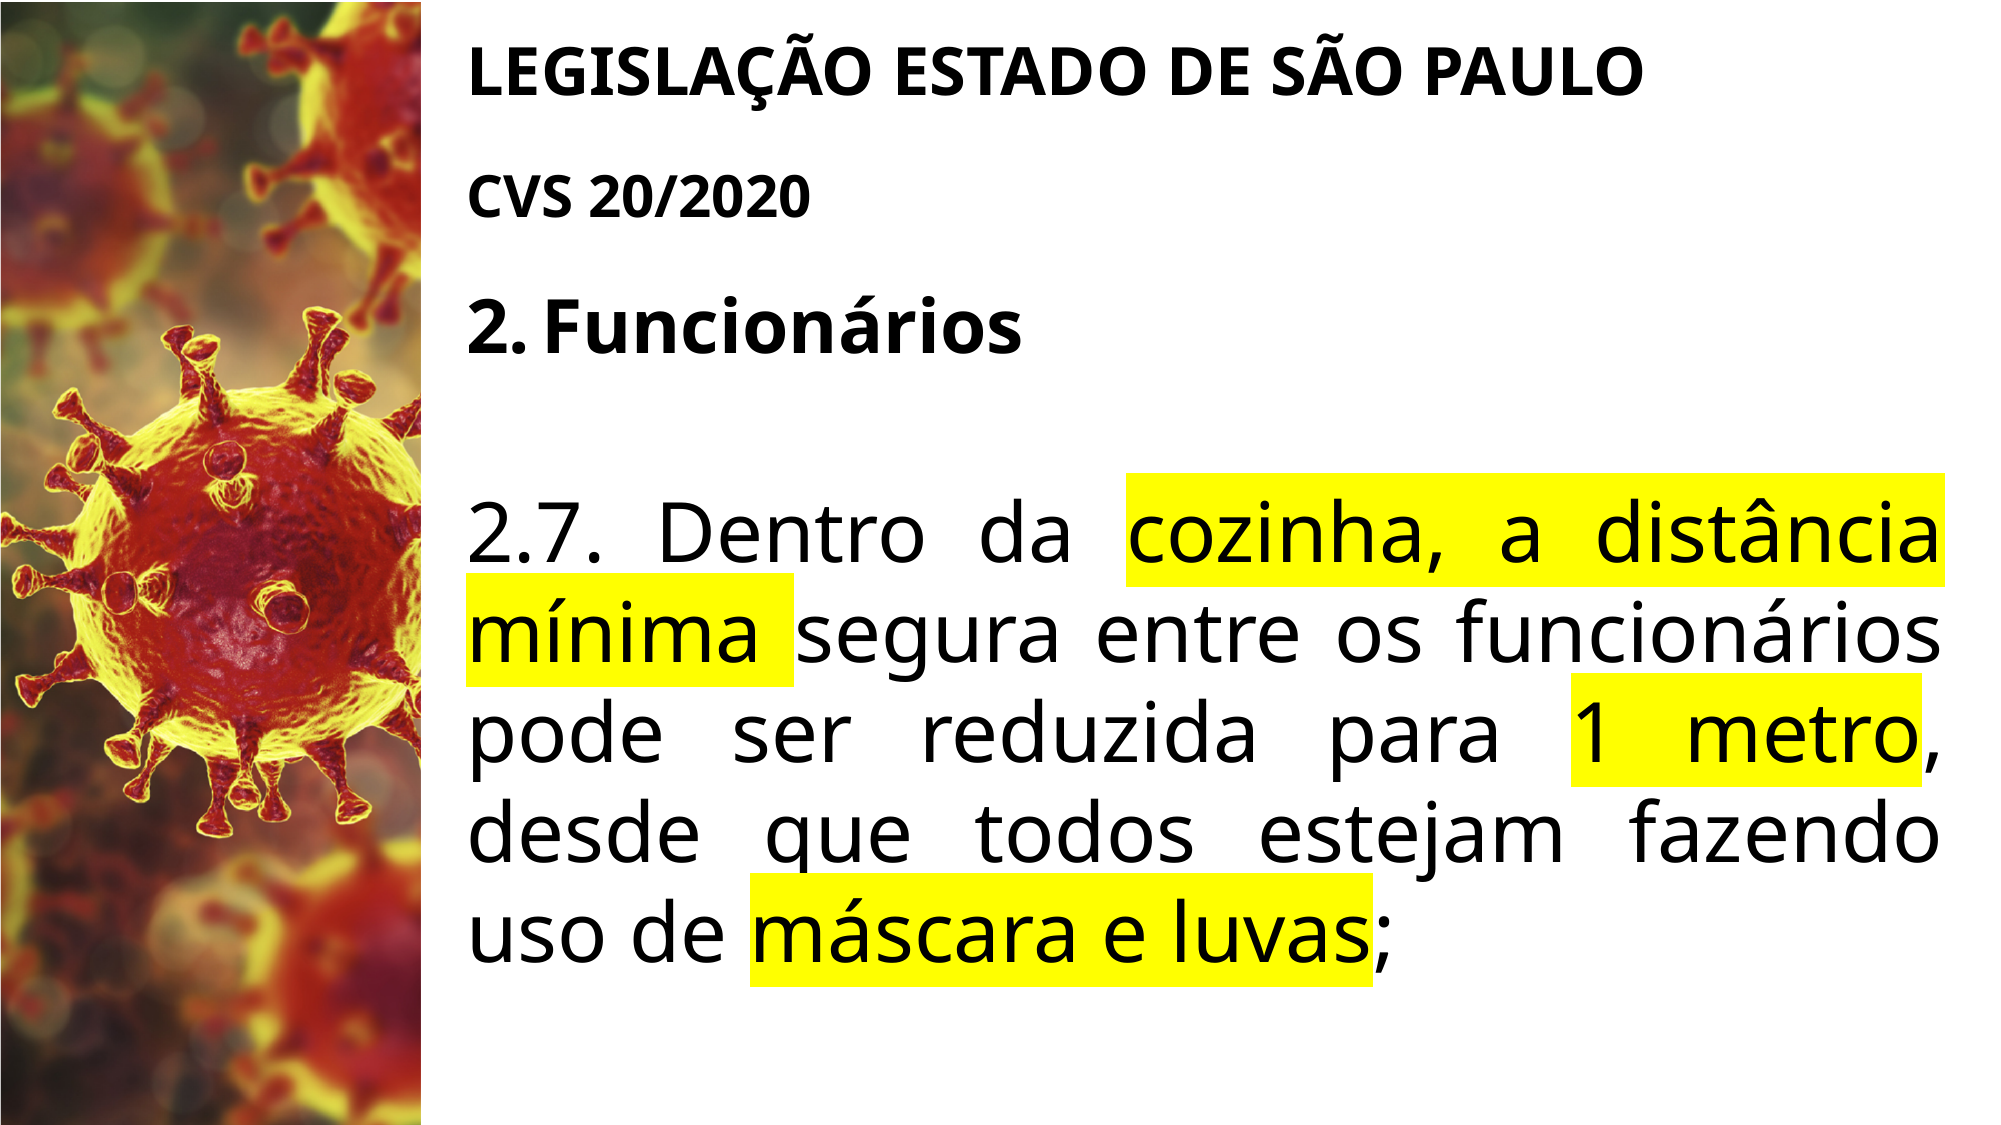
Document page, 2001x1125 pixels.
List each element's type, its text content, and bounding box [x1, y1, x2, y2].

text_box LEGISLAÇÃO ESTADO DE SÃO PAULO CVS 20/2020 Funcionários 2.7. Dentro da cozinha, a distância mínima segura entre os funcionários pode ser reduzida para 1 metro, desde que todos estejam fazendo uso de máscara e luvas; [451, 21, 1960, 1032]
picture [0, 3, 776, 1125]
